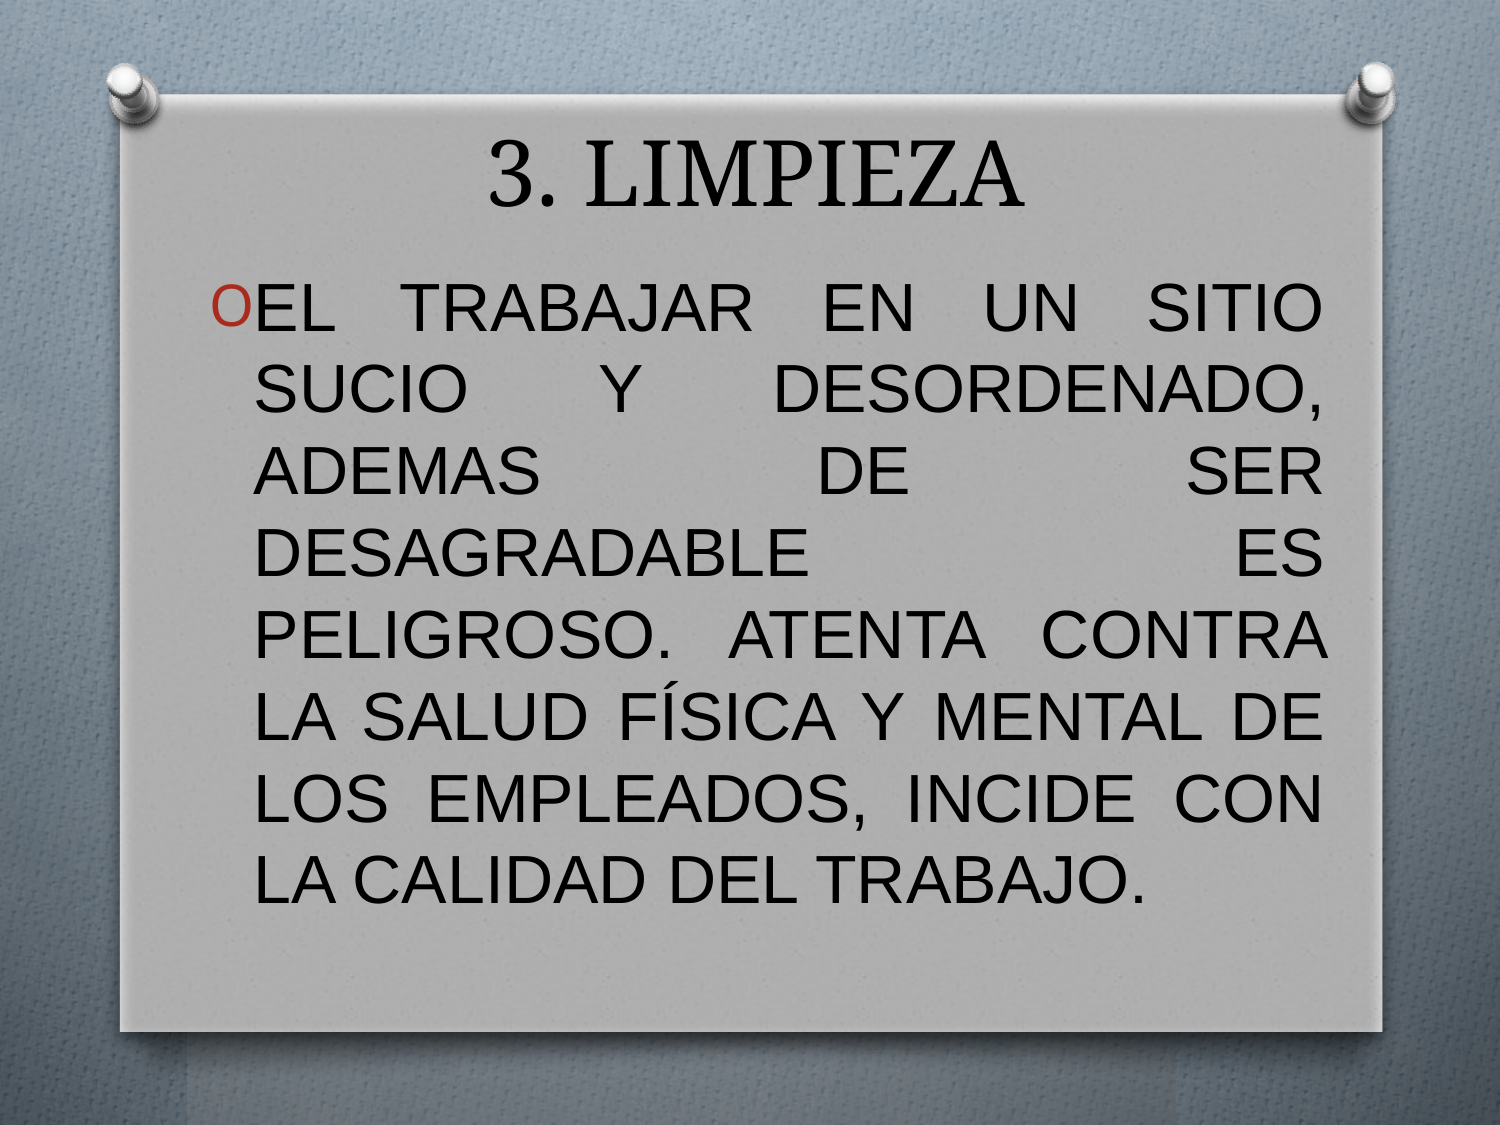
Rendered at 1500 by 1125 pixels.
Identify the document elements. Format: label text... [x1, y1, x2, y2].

title 3. LIMPIEZA [171, 90, 1341, 250]
picture [1317, 35, 1439, 156]
list EL TRABAJAR EN UN SITIO SUCIO Y DESORDENADO, ADEMAS DE SER DESAGRADABLE ES PELIGROSO. ATENTA CONTRA LA SALUD FÍSICA Y MENTAL DE LOS EMPLEADOS, INCIDE CON LA CALIDAD DEL TRABAJO. [194, 255, 1341, 939]
picture [75, 29, 198, 153]
